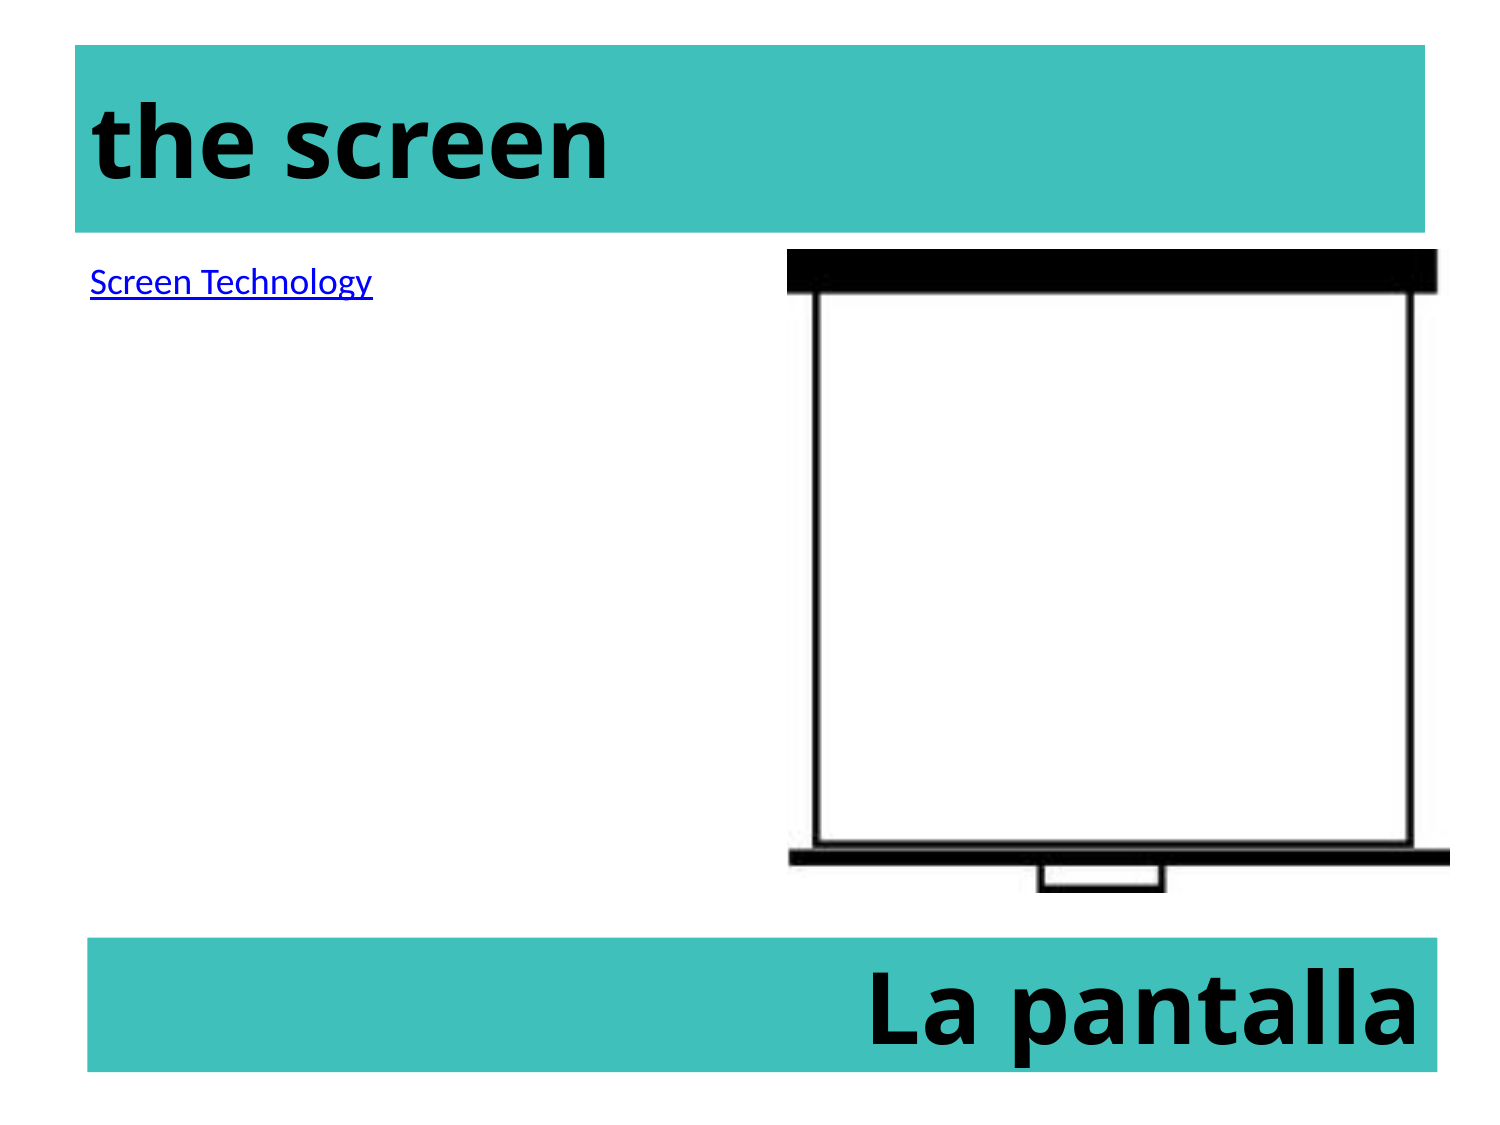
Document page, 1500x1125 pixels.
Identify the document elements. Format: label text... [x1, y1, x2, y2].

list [787, 249, 1451, 893]
title the screen [75, 45, 1425, 233]
text_box Screen Technology [74, 249, 738, 310]
text_box La pantalla [87, 937, 1438, 1073]
